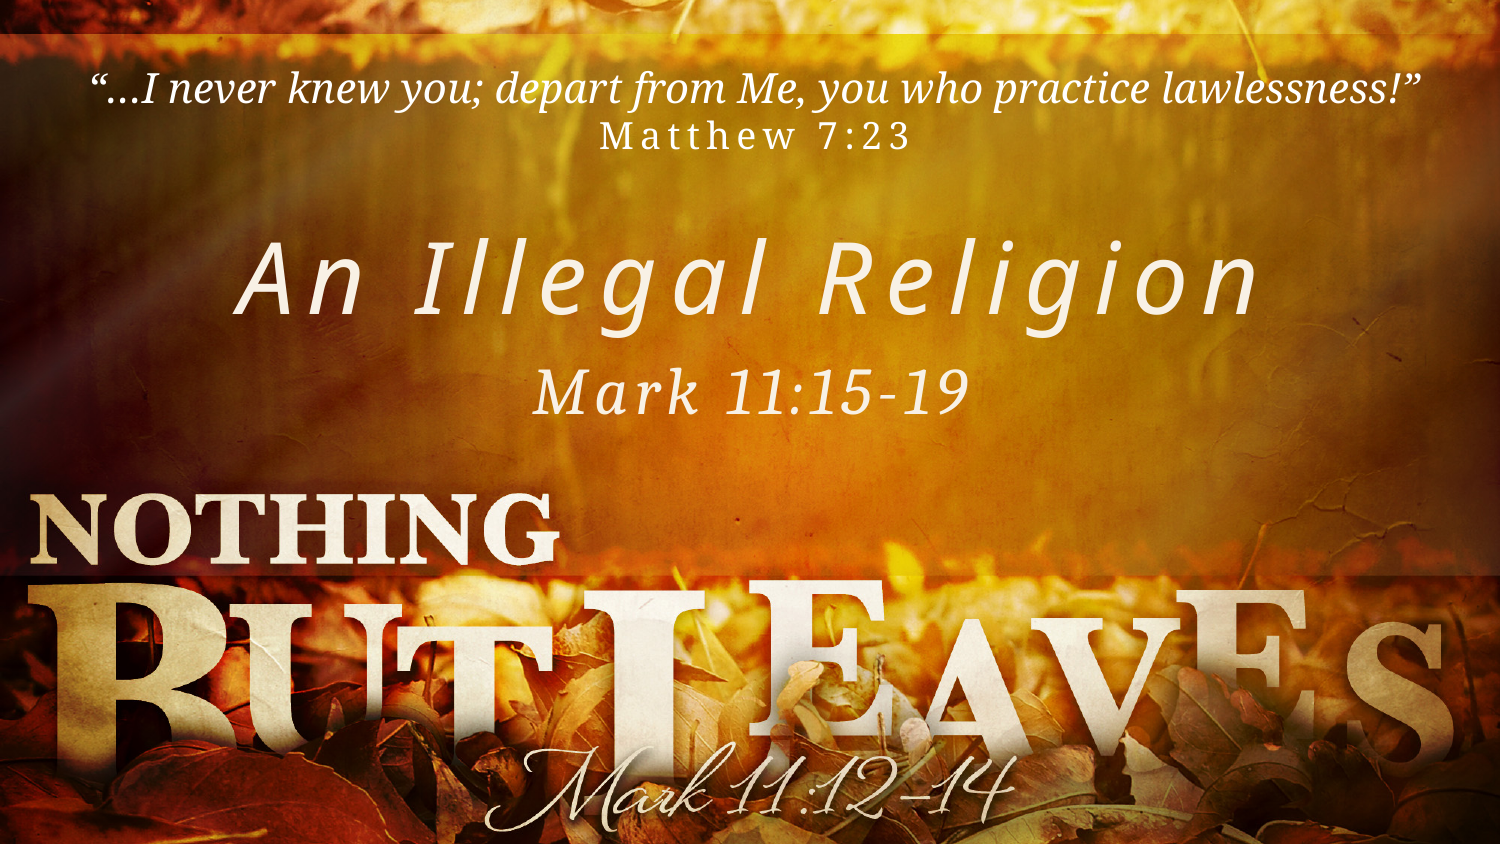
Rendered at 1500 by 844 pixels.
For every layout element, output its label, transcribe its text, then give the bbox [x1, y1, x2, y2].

text_box “…I never knew you; depart from Me, you who practice lawlessness!” Matthew 7:23 [62, 54, 1446, 164]
picture [0, 0, 1500, 844]
list An Illegal Religion Mark 11:15-19 [76, 165, 1424, 478]
